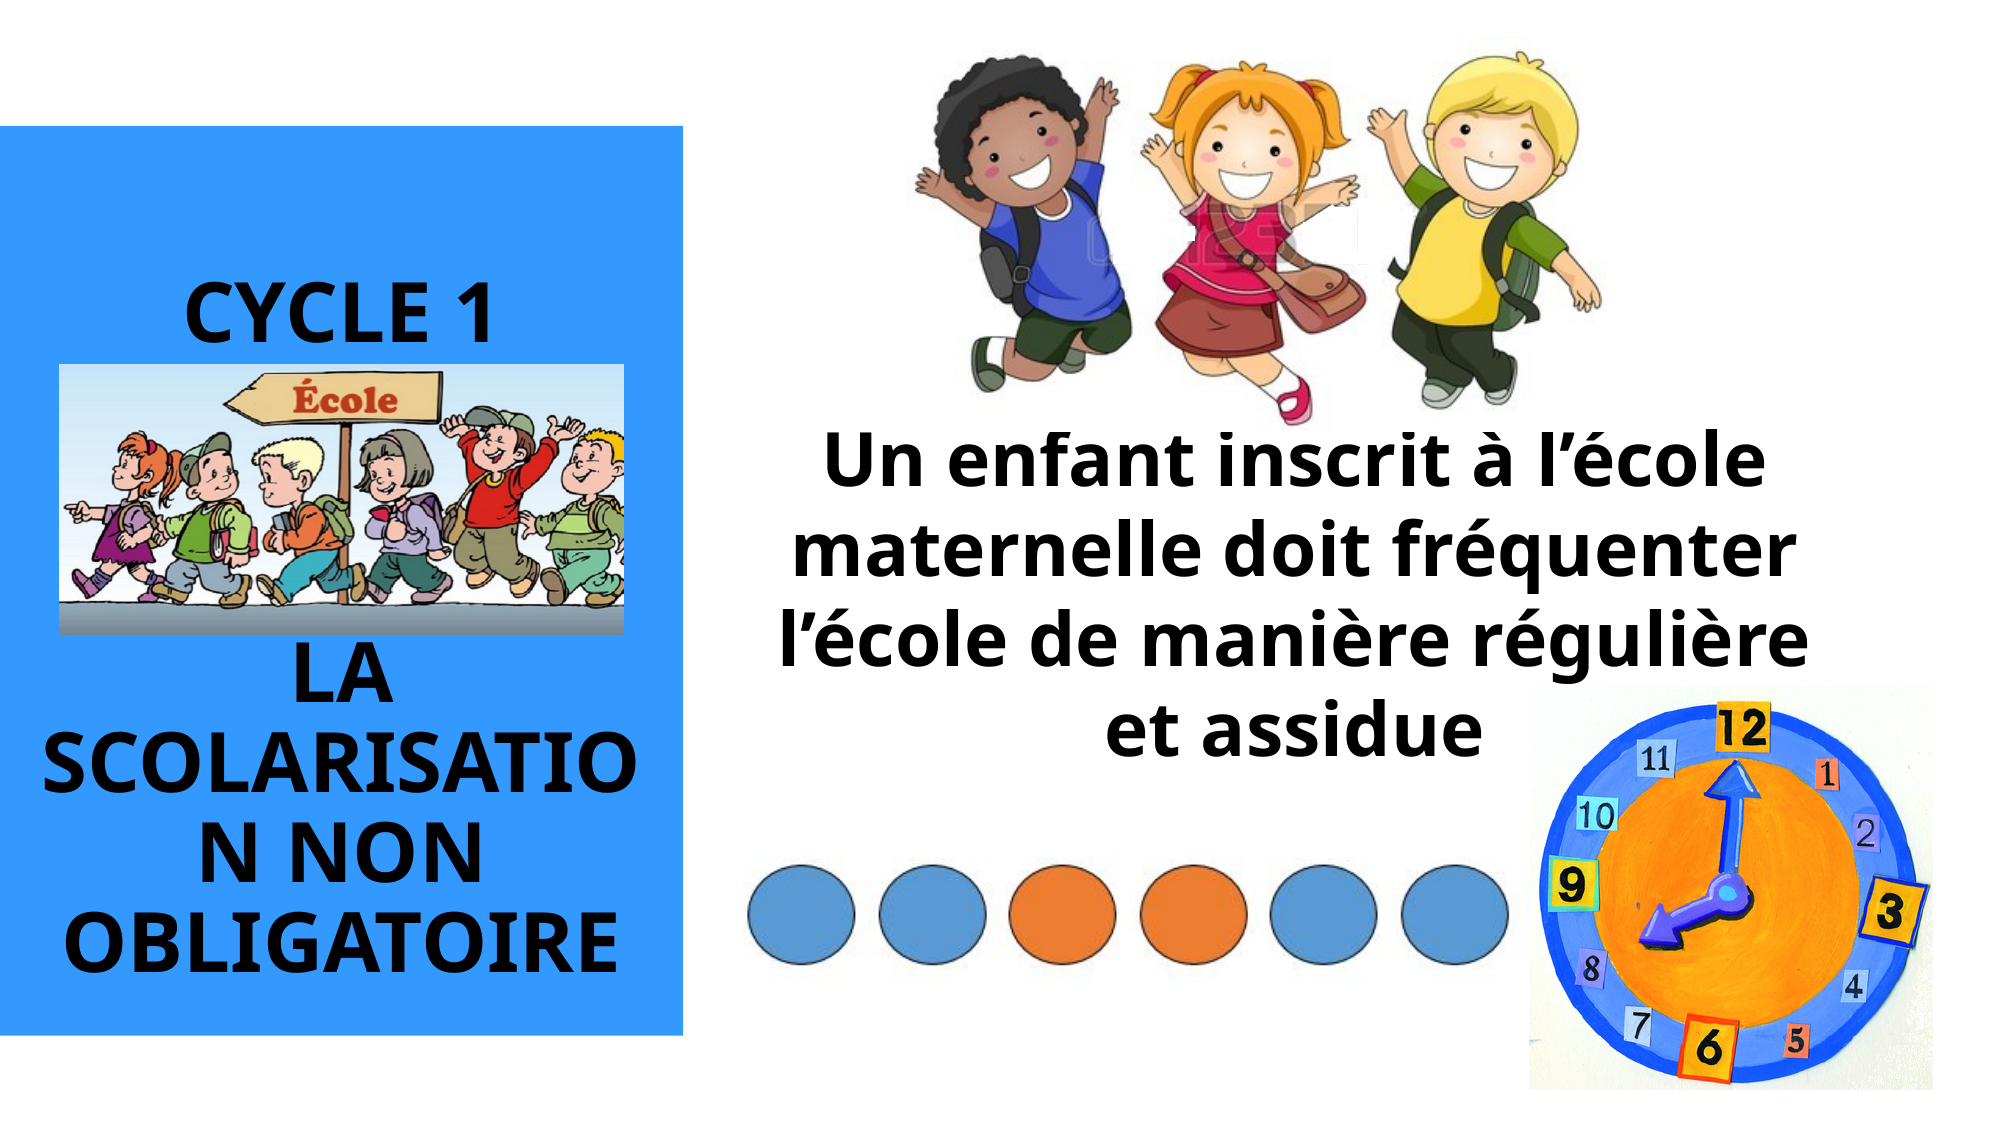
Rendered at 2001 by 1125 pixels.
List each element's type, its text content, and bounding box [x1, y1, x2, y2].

text_box Un enfant inscrit à l’école maternelle doit fréquenter l’école de manière régulière et assidue [717, 403, 1873, 779]
picture [906, 36, 1610, 432]
picture [59, 364, 624, 635]
title CYCLE 1 LA SCOLARISATION NON OBLIGATOIRE [0, 125, 684, 1036]
picture [718, 685, 1933, 1090]
